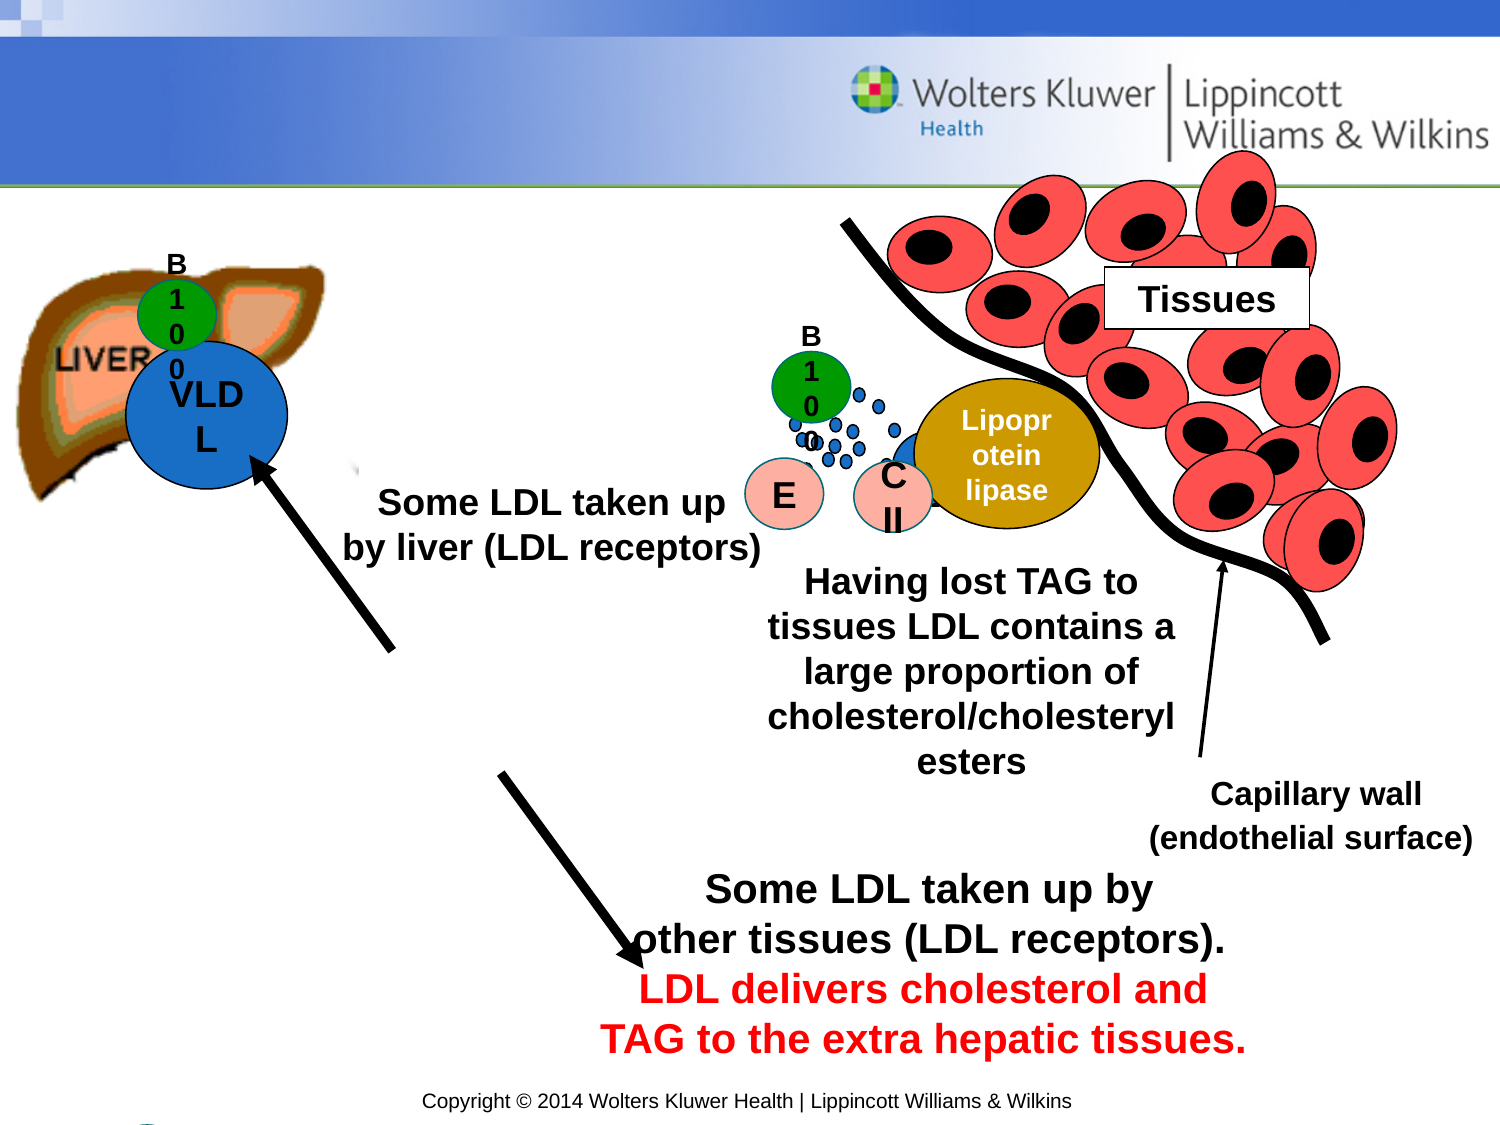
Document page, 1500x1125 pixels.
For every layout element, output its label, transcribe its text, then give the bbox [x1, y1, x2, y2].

text_box B100 [772, 351, 839, 413]
picture [0, 0, 1500, 188]
text_box E [755, 458, 824, 530]
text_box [500, 772, 644, 970]
text_box Having lost TAG to tissues LDL contains a large proportion of cholesterol/cholesteryl esters [750, 549, 839, 790]
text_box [844, 115, 1500, 866]
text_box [789, 387, 901, 478]
text_box Some LDL taken up by liver (LDL receptors) [397, 470, 778, 576]
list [0, 262, 359, 511]
text_box Some LDL taken up by other tissues (LDL receptors). LDL delivers cholesterol and TAG to the extra hepatic tissues. [584, 854, 1274, 1070]
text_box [248, 454, 393, 651]
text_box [125, 279, 288, 490]
